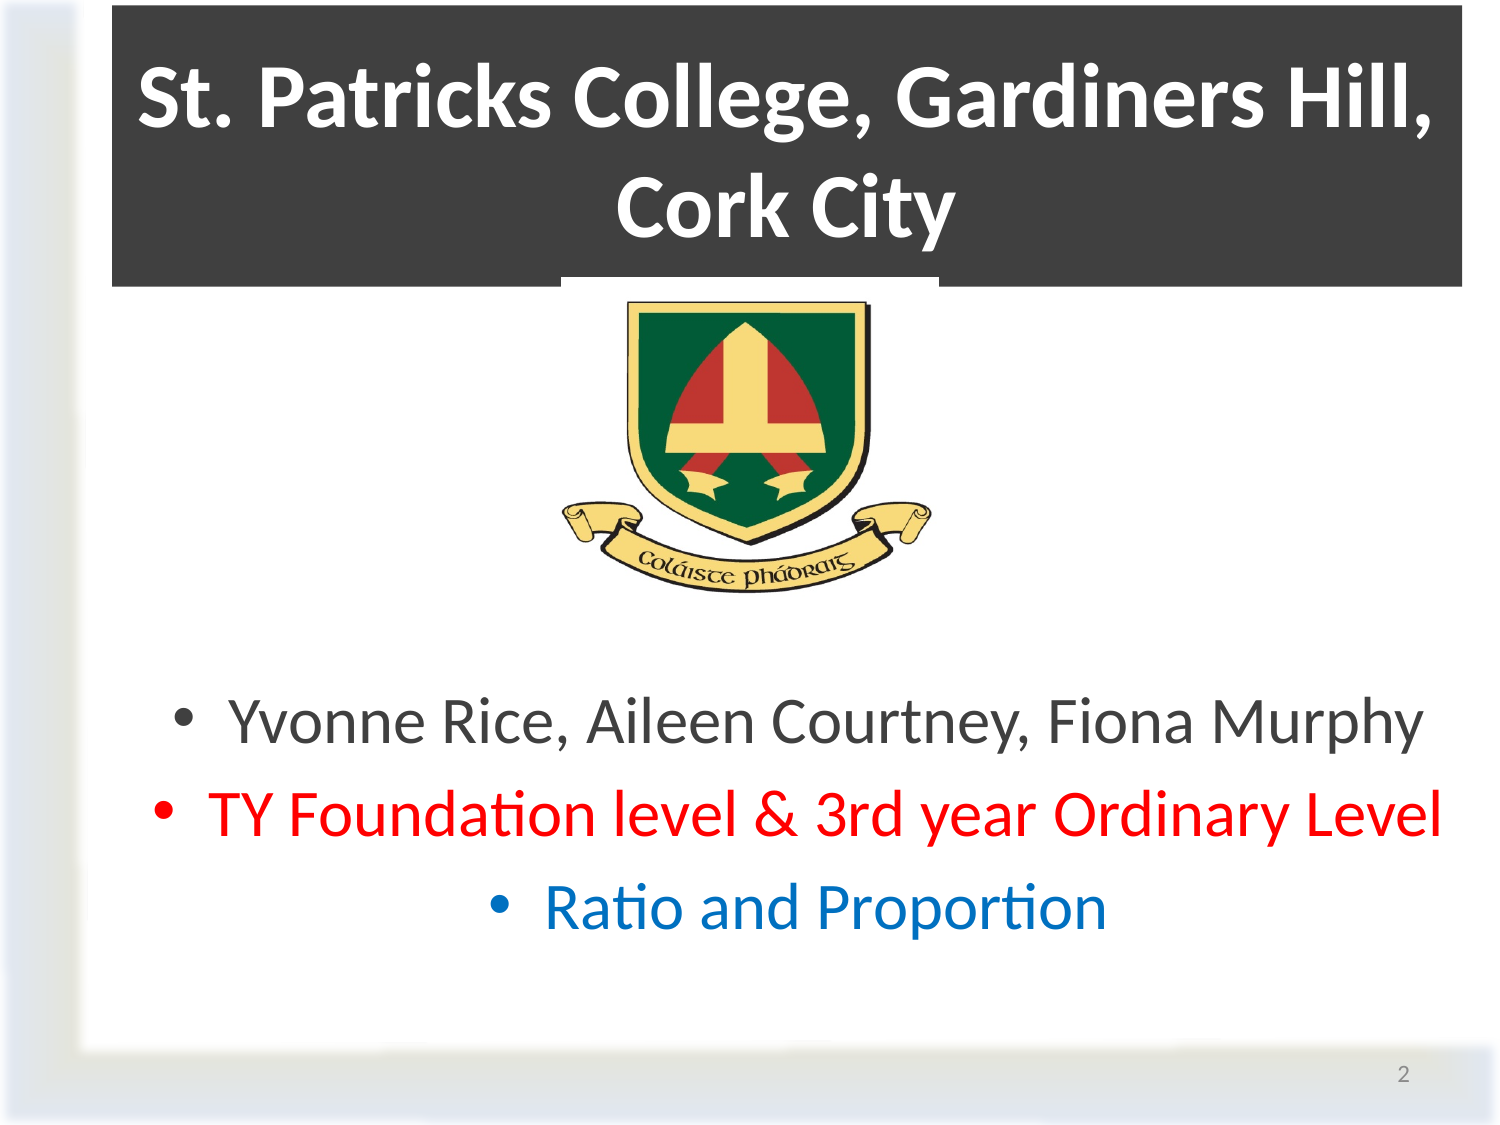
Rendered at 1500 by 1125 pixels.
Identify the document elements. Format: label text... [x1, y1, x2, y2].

title St. Patricks College, Gardiners Hill, Cork City [112, 5, 1463, 287]
picture [560, 277, 940, 598]
list Yvonne Rice, Aileen Courtney, Fiona Murphy TY Foundation level & 3rd year Ordinary Level Ratio and Proportion [123, 668, 1474, 1025]
slide_number 2 [1074, 1042, 1425, 1103]
